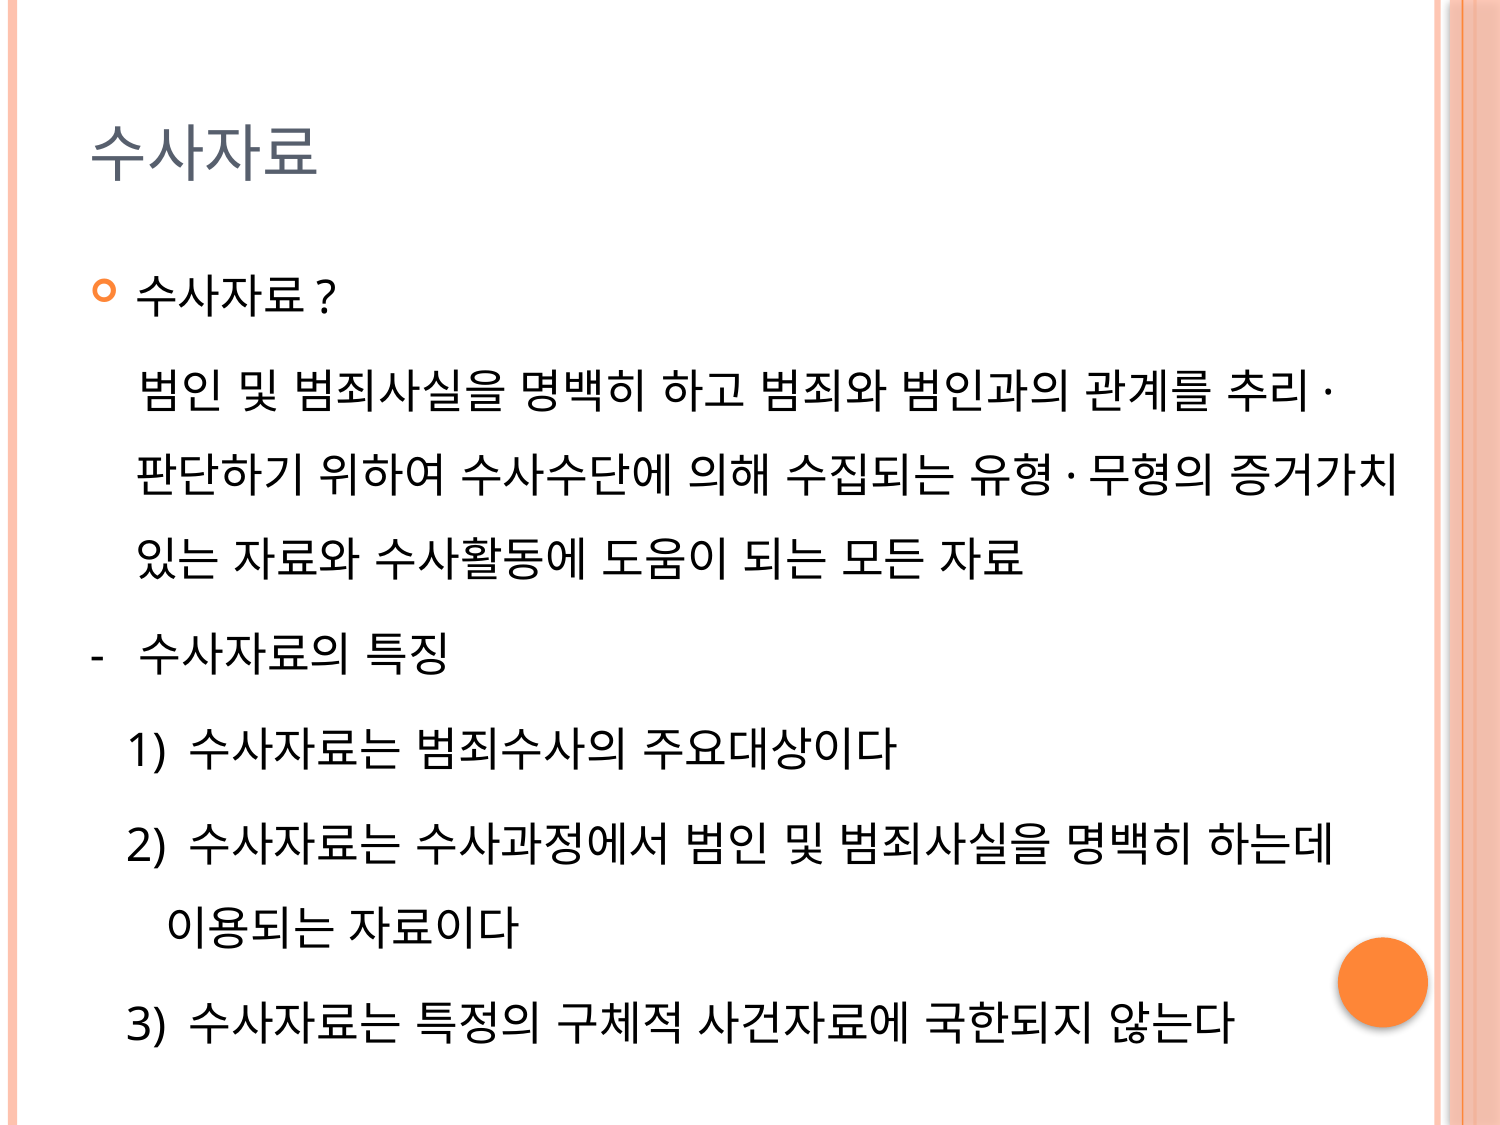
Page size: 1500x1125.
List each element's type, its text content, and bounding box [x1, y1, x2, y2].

list 수사자료? 범인 및 범죄사실을 명백히 하고 범죄와 범인과의 관계를 추리·판단하기 위하여 수사수단에 의해 수집되는 유형·무형의 증거가치 있는 자료와 수사활동에 도움이 되는 모든 자료 - 수사자료의 특징 1) 수사자료는 범죄수사의 주요대상이다 2) 수사자료는 수사과정에서 범인 및 범죄사실을 명백히 하는데 이용되는 자료이다 3) 수사자료는 특정의 구체적 사건자료에 국한되지 않는다 [75, 231, 1436, 1062]
title 수사자료 [75, 45, 1300, 197]
